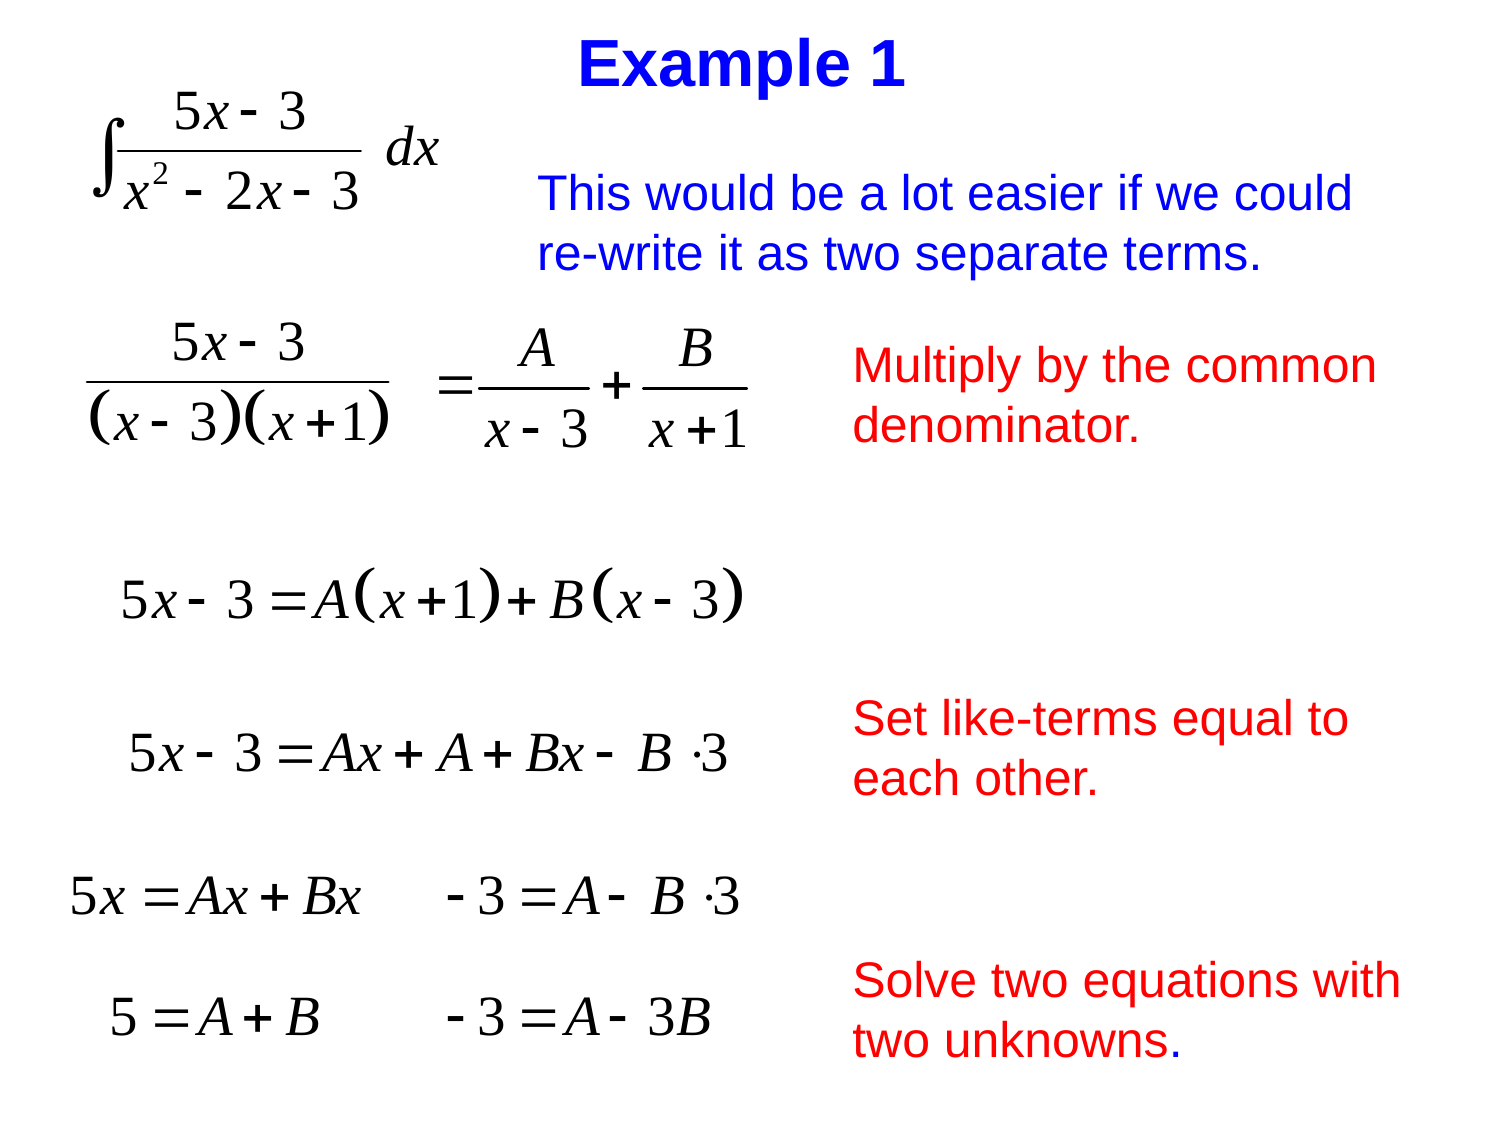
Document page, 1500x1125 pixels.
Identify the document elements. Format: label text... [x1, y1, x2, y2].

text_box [113, 556, 751, 652]
text_box This would be a lot easier if we could re-write it as two separate terms. [522, 152, 1438, 288]
text_box Solve two equations with two unknowns. [837, 940, 1438, 1075]
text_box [77, 305, 401, 473]
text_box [121, 718, 740, 786]
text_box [437, 983, 723, 1051]
text_box Example 1 [562, 12, 938, 108]
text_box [62, 862, 372, 930]
text_box Multiply by the common denominator. [837, 324, 1438, 460]
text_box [424, 312, 758, 461]
text_box Set like-terms equal to each other. [837, 677, 1438, 813]
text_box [102, 983, 331, 1051]
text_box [437, 862, 752, 930]
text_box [74, 74, 451, 223]
